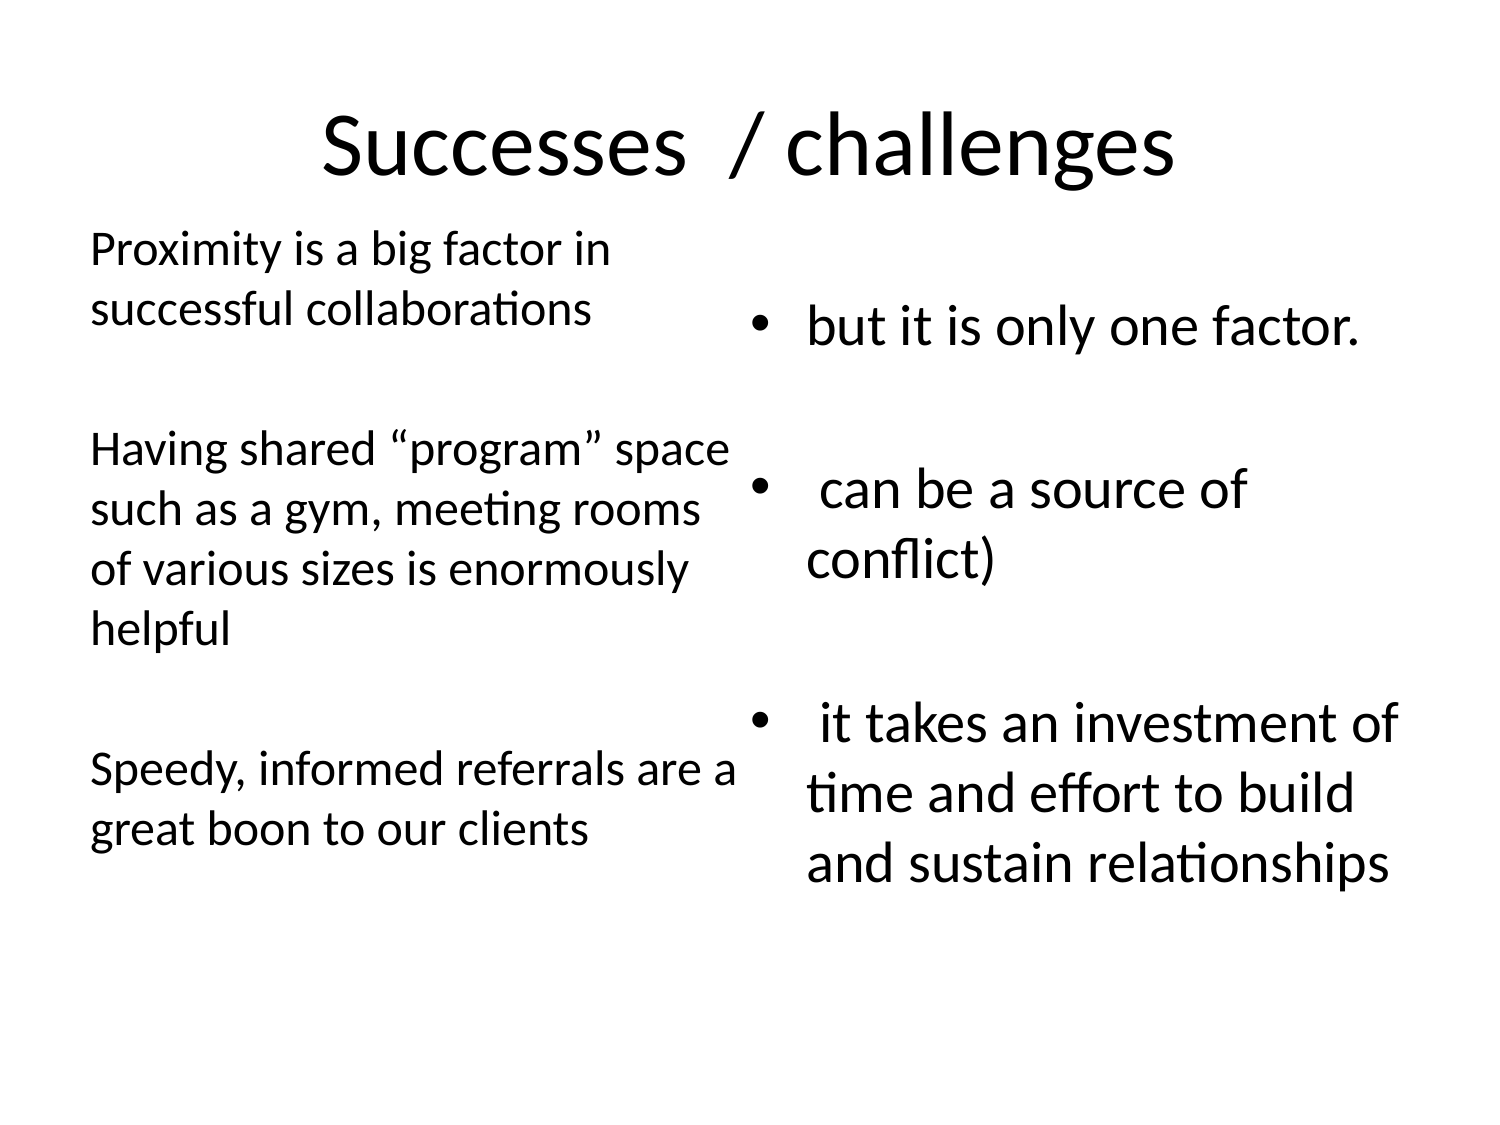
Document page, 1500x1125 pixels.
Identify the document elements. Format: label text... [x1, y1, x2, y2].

title Successes / challenges [75, 45, 1425, 208]
list Proximity is a big factor in successful collaborations Having shared “program” space such as a gym, meeting rooms of various sizes is enormously helpful Speedy, informed referrals are a great boon to our clients but it is only one factor. can be a source of conflict) it takes an investment of time and effort to build and sustain relationships [75, 208, 1425, 1024]
